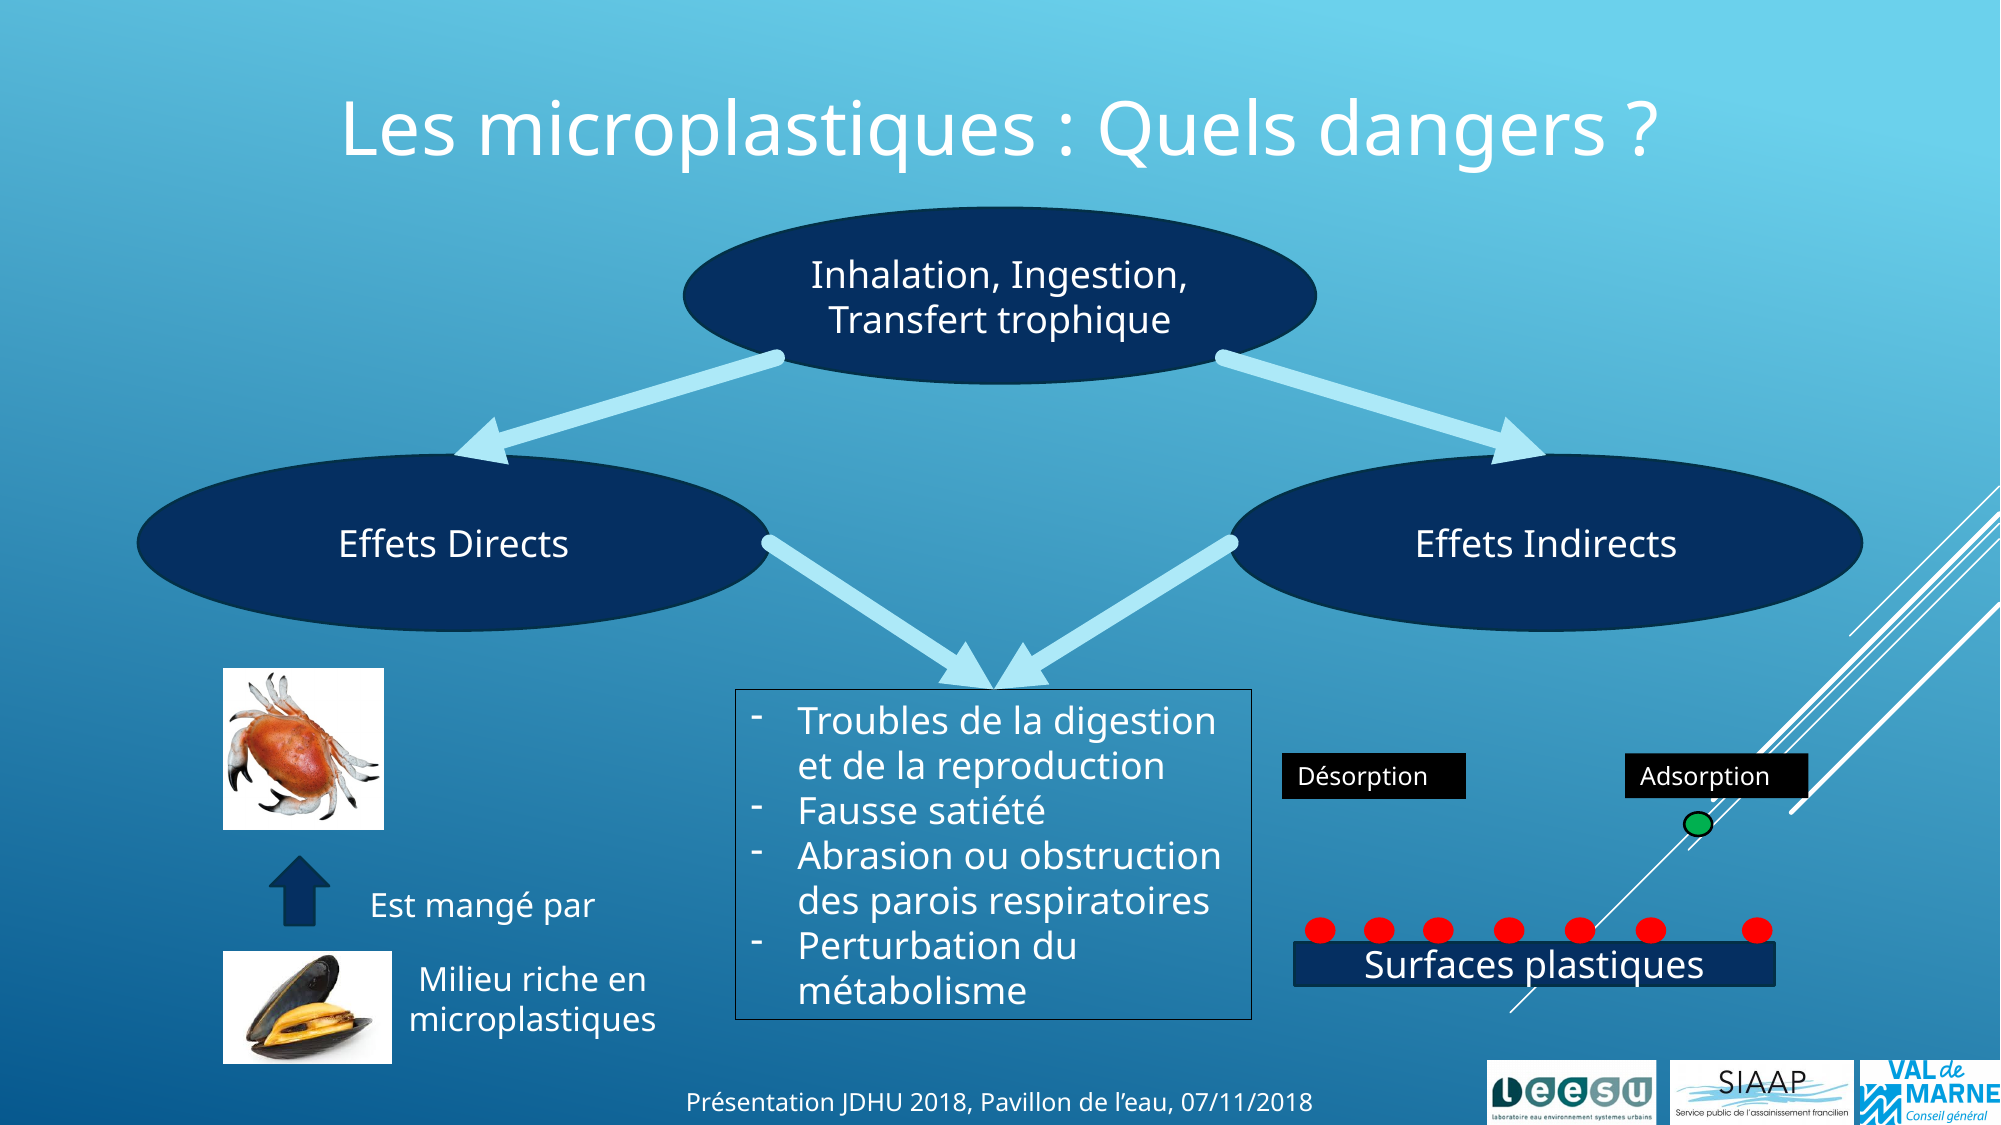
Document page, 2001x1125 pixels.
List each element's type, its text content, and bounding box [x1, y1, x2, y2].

text_box Est mangé par [338, 877, 636, 932]
text_box Présentation JDHU 2018, Pavillon de l’eau, 07/11/2018 [540, 1079, 1460, 1125]
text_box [993, 542, 1231, 690]
text_box Effets Indirects [1230, 453, 1864, 632]
text_box Milieu riche en microplastiques [392, 951, 682, 1046]
text_box [1364, 917, 1395, 944]
text_box [1423, 917, 1454, 944]
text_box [1223, 357, 1547, 456]
picture [1670, 1059, 1854, 1125]
text_box Adsorption [1625, 753, 1809, 799]
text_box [453, 357, 777, 456]
text_box [1564, 917, 1596, 944]
text_box [1682, 811, 1714, 838]
text_box Effets Directs [136, 453, 770, 632]
text_box Surfaces plastiques [1293, 941, 1776, 987]
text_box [769, 542, 993, 690]
picture [1991, 1088, 2000, 1098]
text_box [1635, 917, 1667, 944]
text_box Désorption [1282, 753, 1466, 799]
picture [222, 668, 384, 830]
text_box [268, 855, 331, 927]
picture [1486, 1059, 1657, 1125]
text_box [1304, 917, 1336, 944]
text_box Troubles de la digestion et de la reproduction Fausse satiété Abrasion ou obstruction des parois respiratoires Perturbation du métabolisme [735, 689, 1252, 1020]
title Les microplastiques : Quels dangers ? [0, 1, 2000, 249]
text_box [1741, 917, 1773, 944]
text_box [1493, 917, 1525, 944]
picture [1860, 1059, 2000, 1125]
text_box Inhalation, Ingestion, Transfert trophique [682, 206, 1318, 385]
picture [222, 950, 392, 1064]
